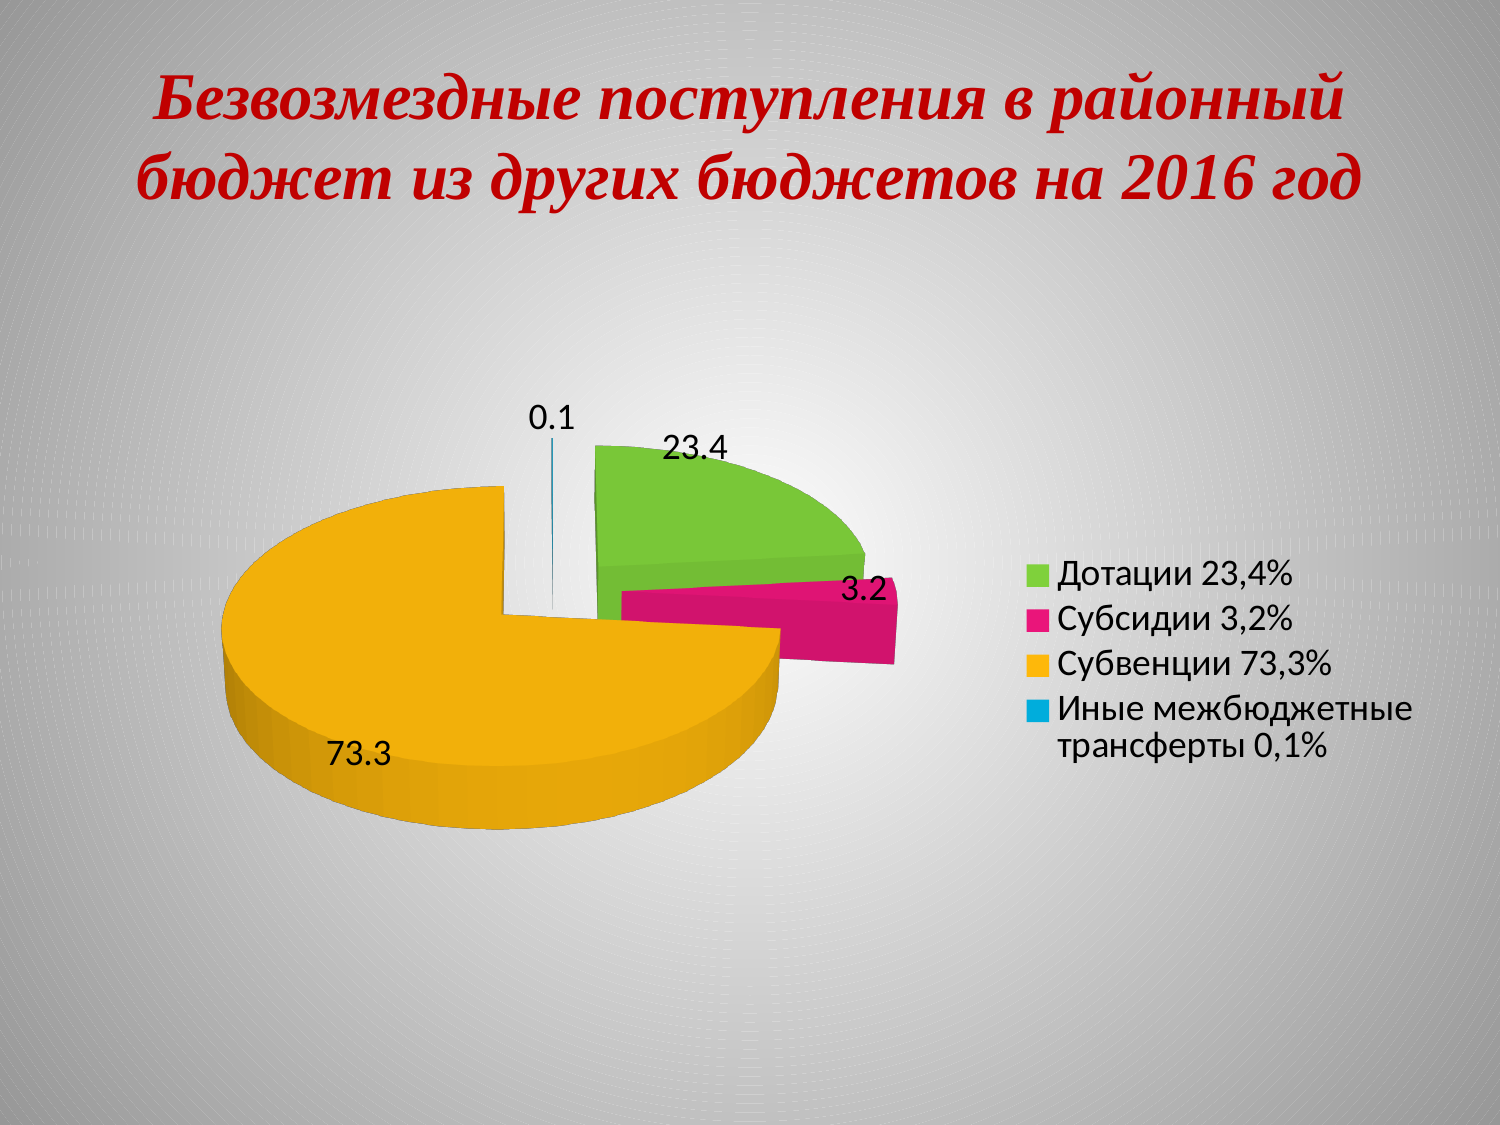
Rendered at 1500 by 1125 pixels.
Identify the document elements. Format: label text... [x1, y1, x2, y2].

chart [88, 290, 1439, 1034]
title Безвозмездные поступления в районный бюджет из других бюджетов на 2016 год [75, 45, 1425, 220]
